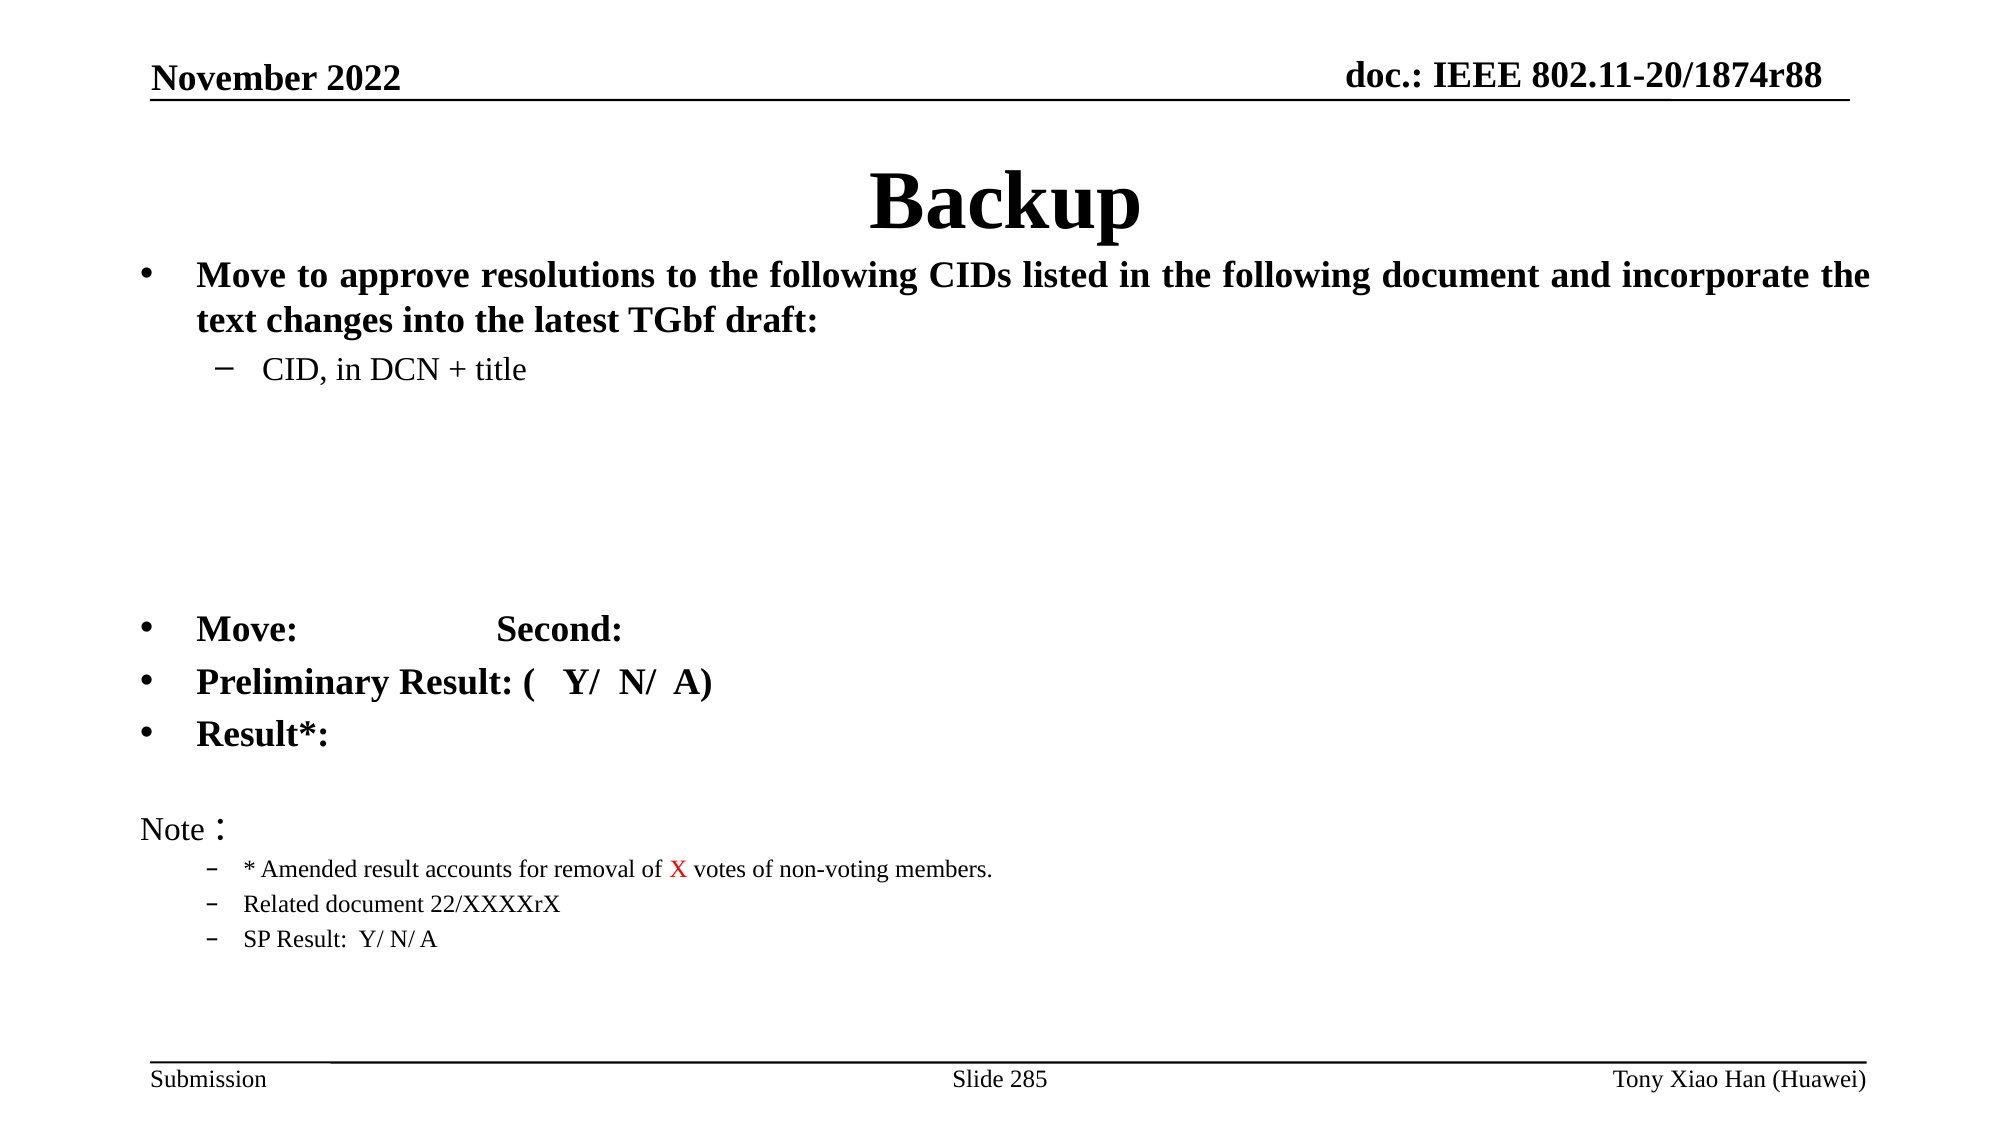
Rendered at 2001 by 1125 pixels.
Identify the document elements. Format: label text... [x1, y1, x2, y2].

text_box Move to approve resolutions to the following CIDs listed in the following document and incorporate the text changes into the latest TGbf draft: CID, in DCN + title Move: Second: Preliminary Result: ( Y/ N/ A) Result*: Note： * Amended result accounts for removal of X votes of non-voting members. Related document 22/XXXXrX SP Result: Y/ N/ A [125, 212, 1888, 900]
text_box Backup [368, 137, 1644, 212]
